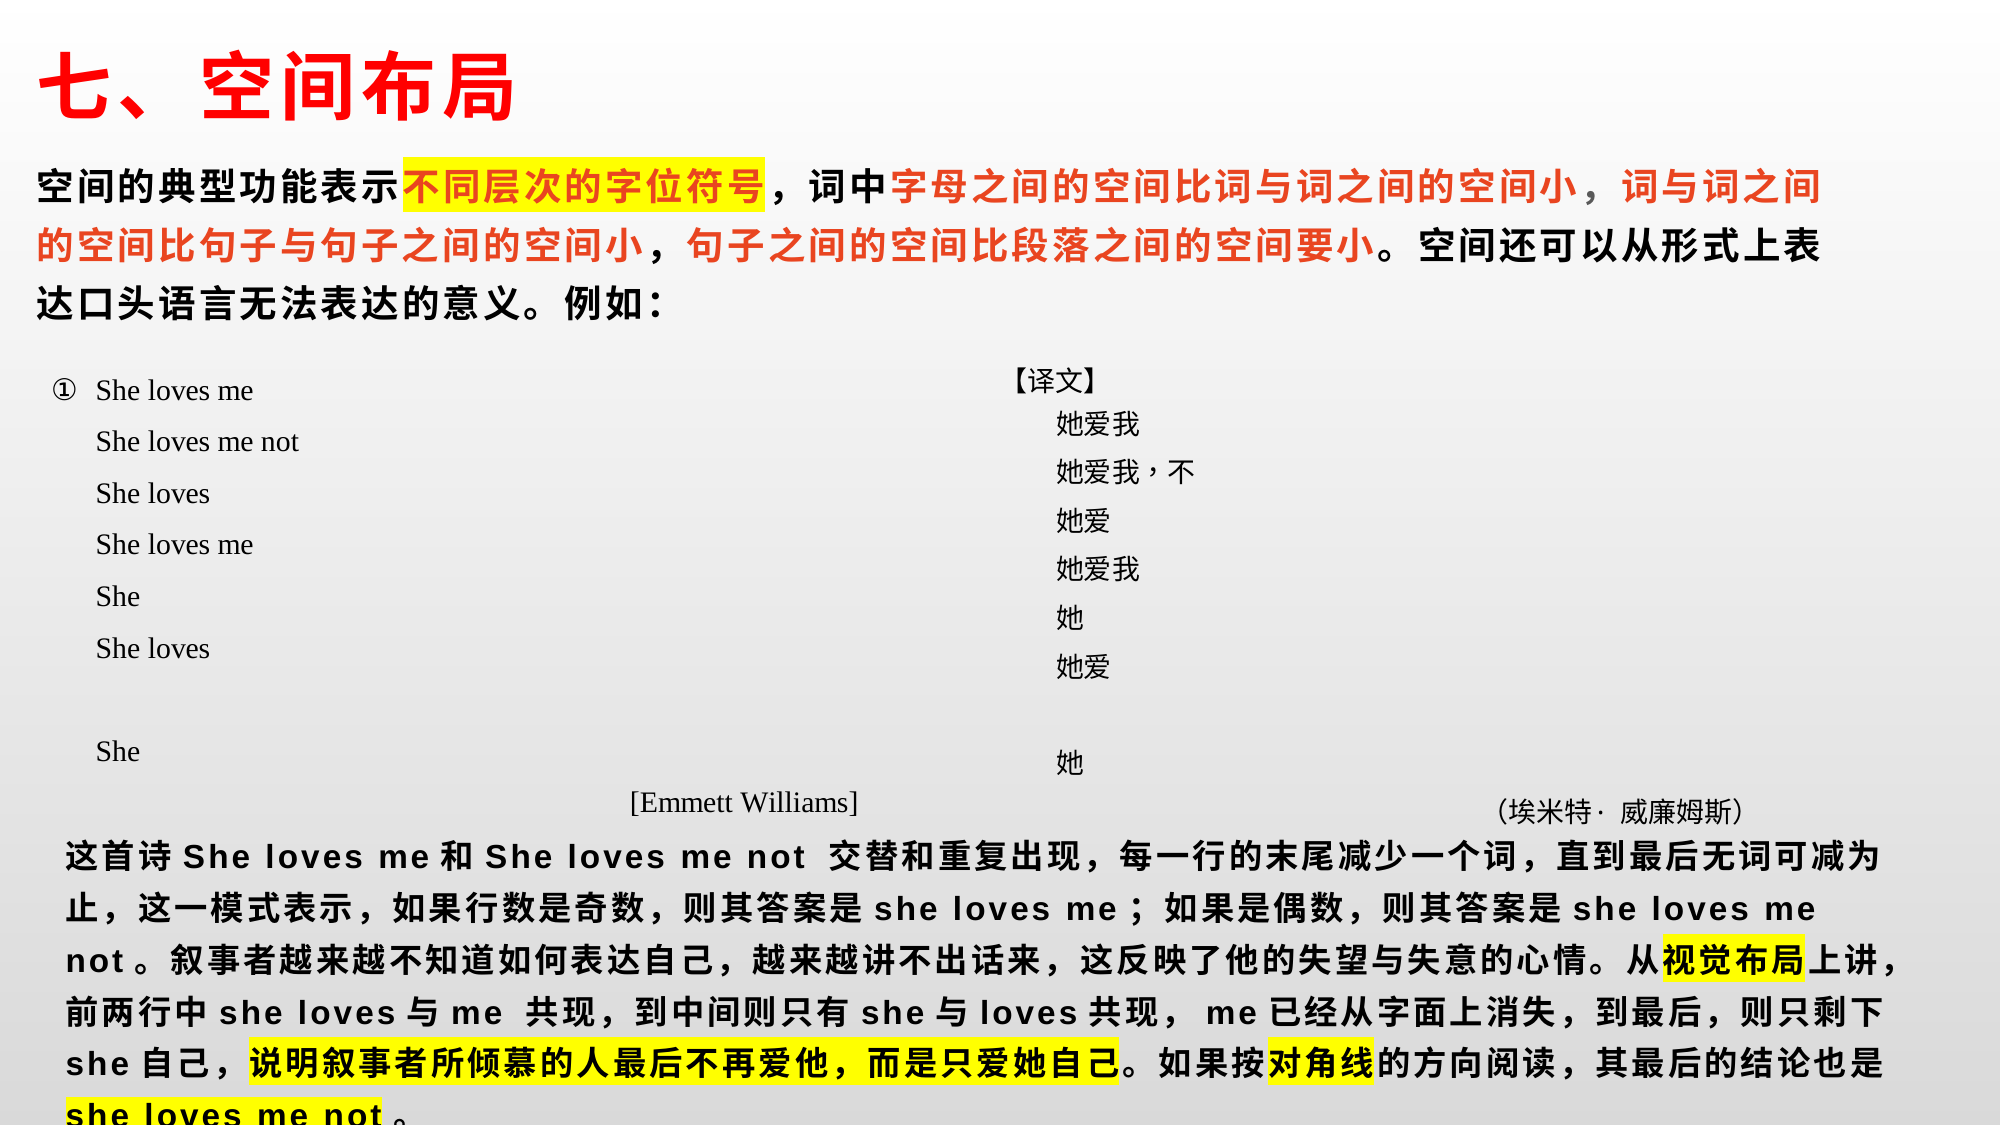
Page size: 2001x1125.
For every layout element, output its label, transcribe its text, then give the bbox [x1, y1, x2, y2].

picture [999, 363, 1794, 842]
text_box 这首诗She loves me和She loves me not 交替和重复出现，每一行的末尾减少一个词，直到最后无词可减为止，这一模式表示，如果行数是奇数，则其答案是she loves me；如果是偶数，则其答案是she loves me not。叙事者越来越不知道如何表达自己，越来越讲不出话来，这反映了他的失望与失意的心情。从视觉布局上讲，前两行中she loves与me 共现，到中间则只有she与loves共现，me已经从字面上消失，到最后，则只剩下she自己，说明叙事者所倾慕的人最后不再爱他，而是只爱她自己。如果按对角线的方向阅读，其最后的结论也是she loves me not。 [50, 815, 1899, 1125]
picture [50, 363, 894, 842]
title 七、空间布局 [21, 26, 1870, 142]
list 空间的典型功能表示不同层次的字位符号，词中字母之间的空间比词与词之间的空间小，词与词之间的空间比句子与句子之间的空间小，句子之间的空间比段落之间的空间要小。空间还可以从形式上表达口头语言无法表达的意义。例如： [21, 142, 1870, 335]
